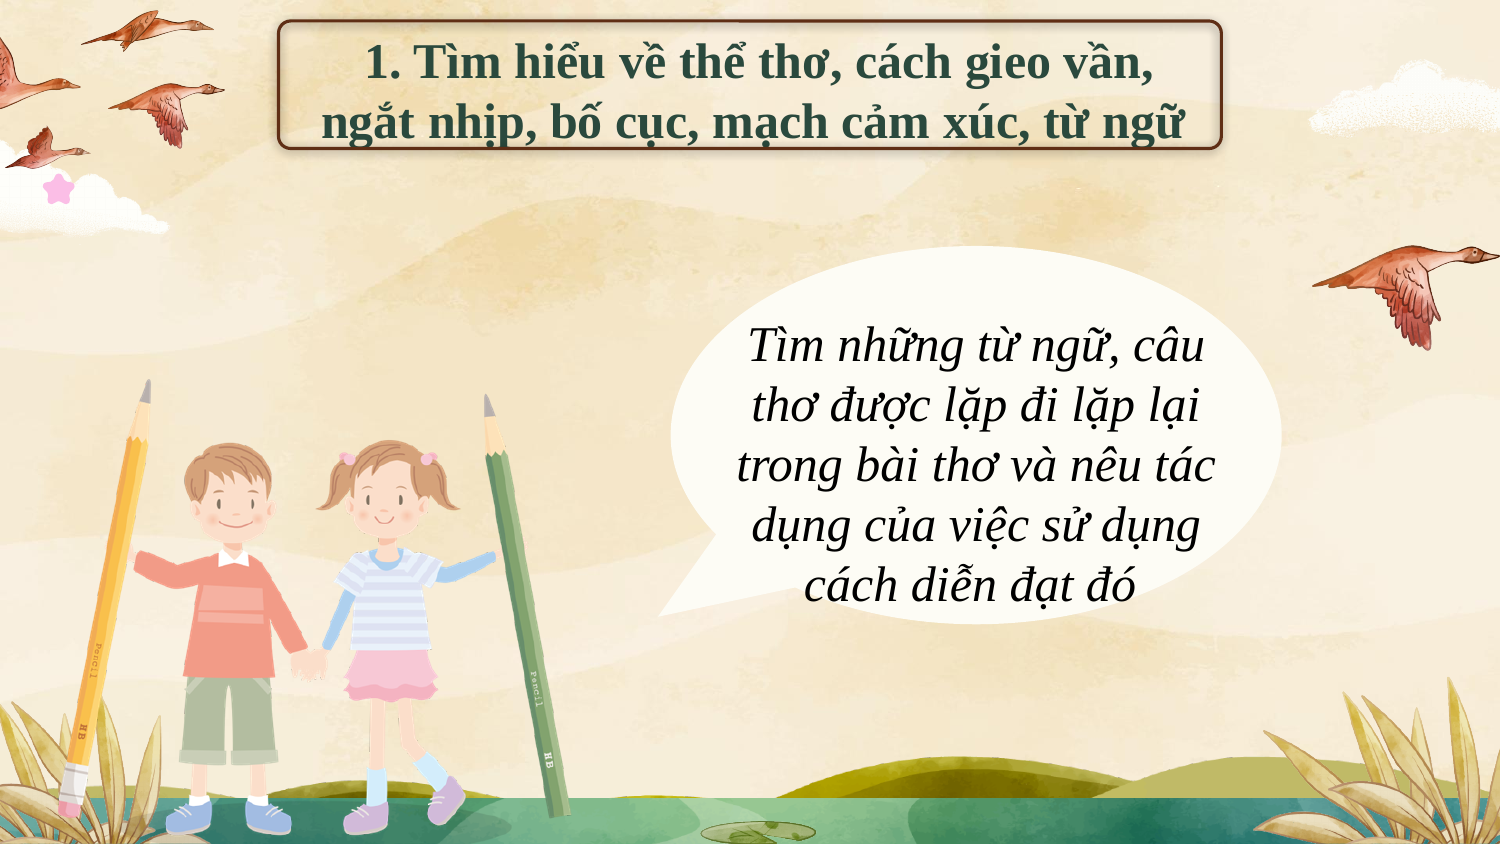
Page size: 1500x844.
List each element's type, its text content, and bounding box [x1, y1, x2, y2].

text_box [278, 20, 1222, 149]
text_box [42, 176, 75, 205]
picture [0, 0, 1500, 844]
title 1. Tìm hiểu về thể thơ, cách gieo vần, ngắt nhịp, bố cục, mạch cảm xúc, từ ngữ [297, 13, 1222, 22]
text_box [670, 245, 1282, 625]
